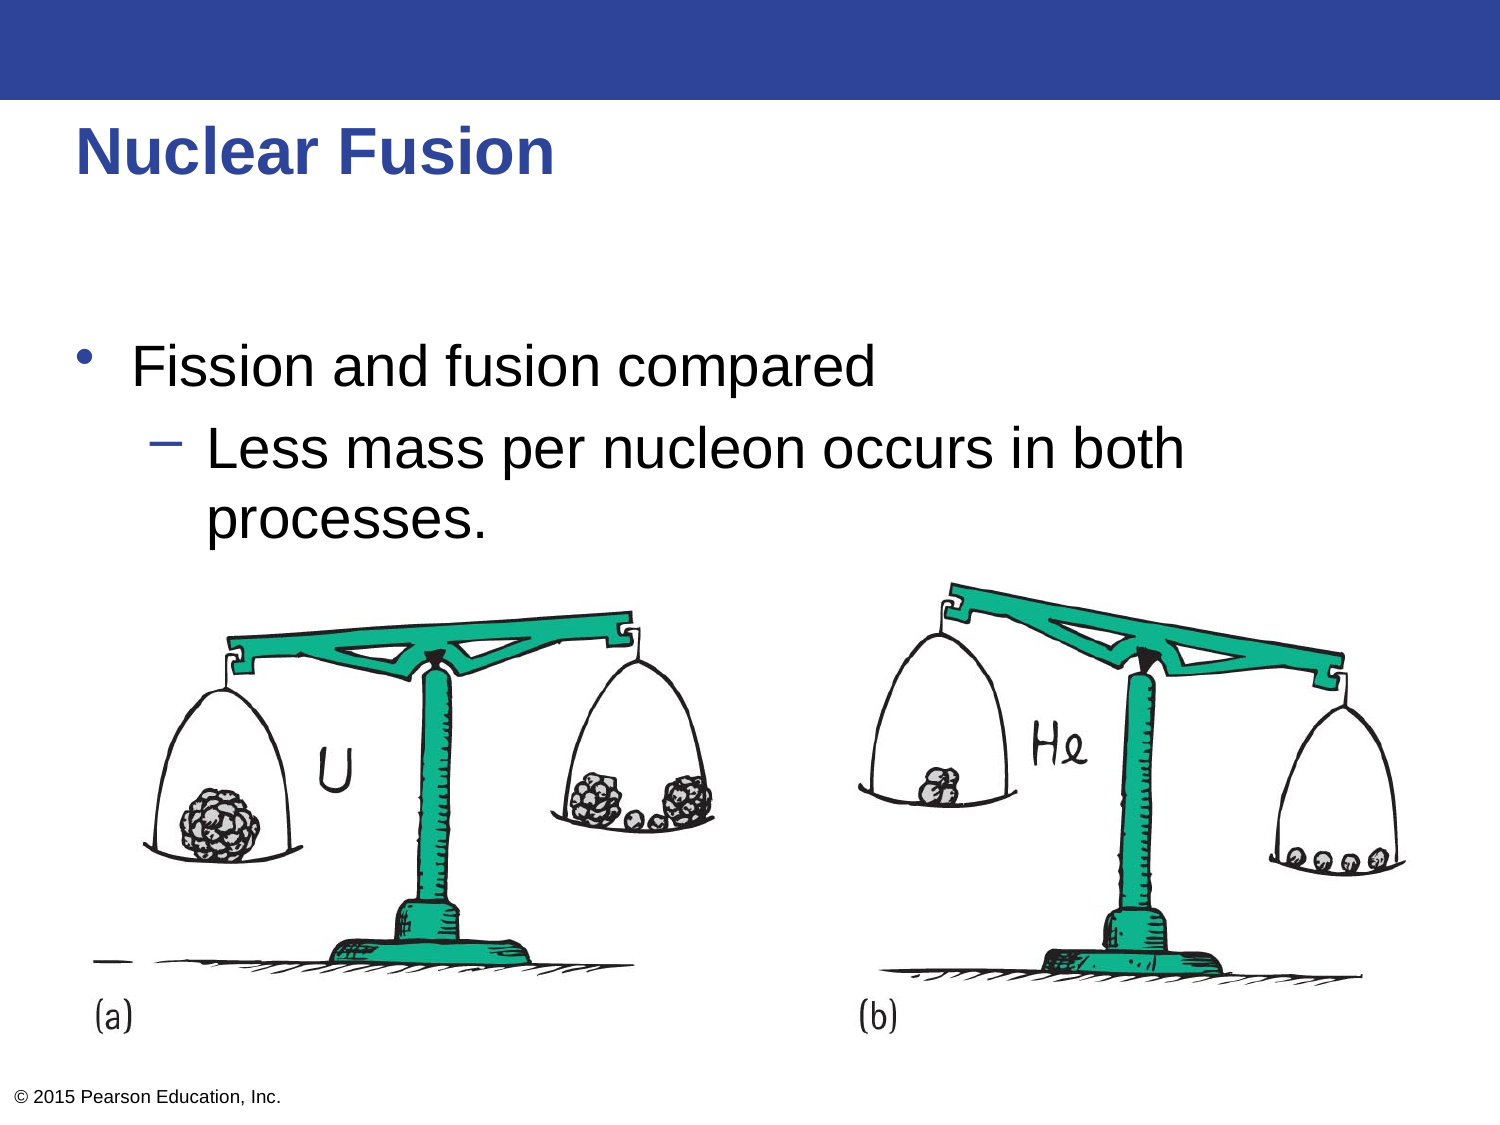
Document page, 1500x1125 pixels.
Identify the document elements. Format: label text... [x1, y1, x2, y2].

footer © 2015 Pearson Education, Inc. [14, 1084, 900, 1115]
title Nuclear Fusion [0, 100, 1500, 196]
list Fission and fusion compared Less mass per nucleon occurs in both processes. [59, 321, 1410, 1085]
picture [83, 571, 1415, 1038]
